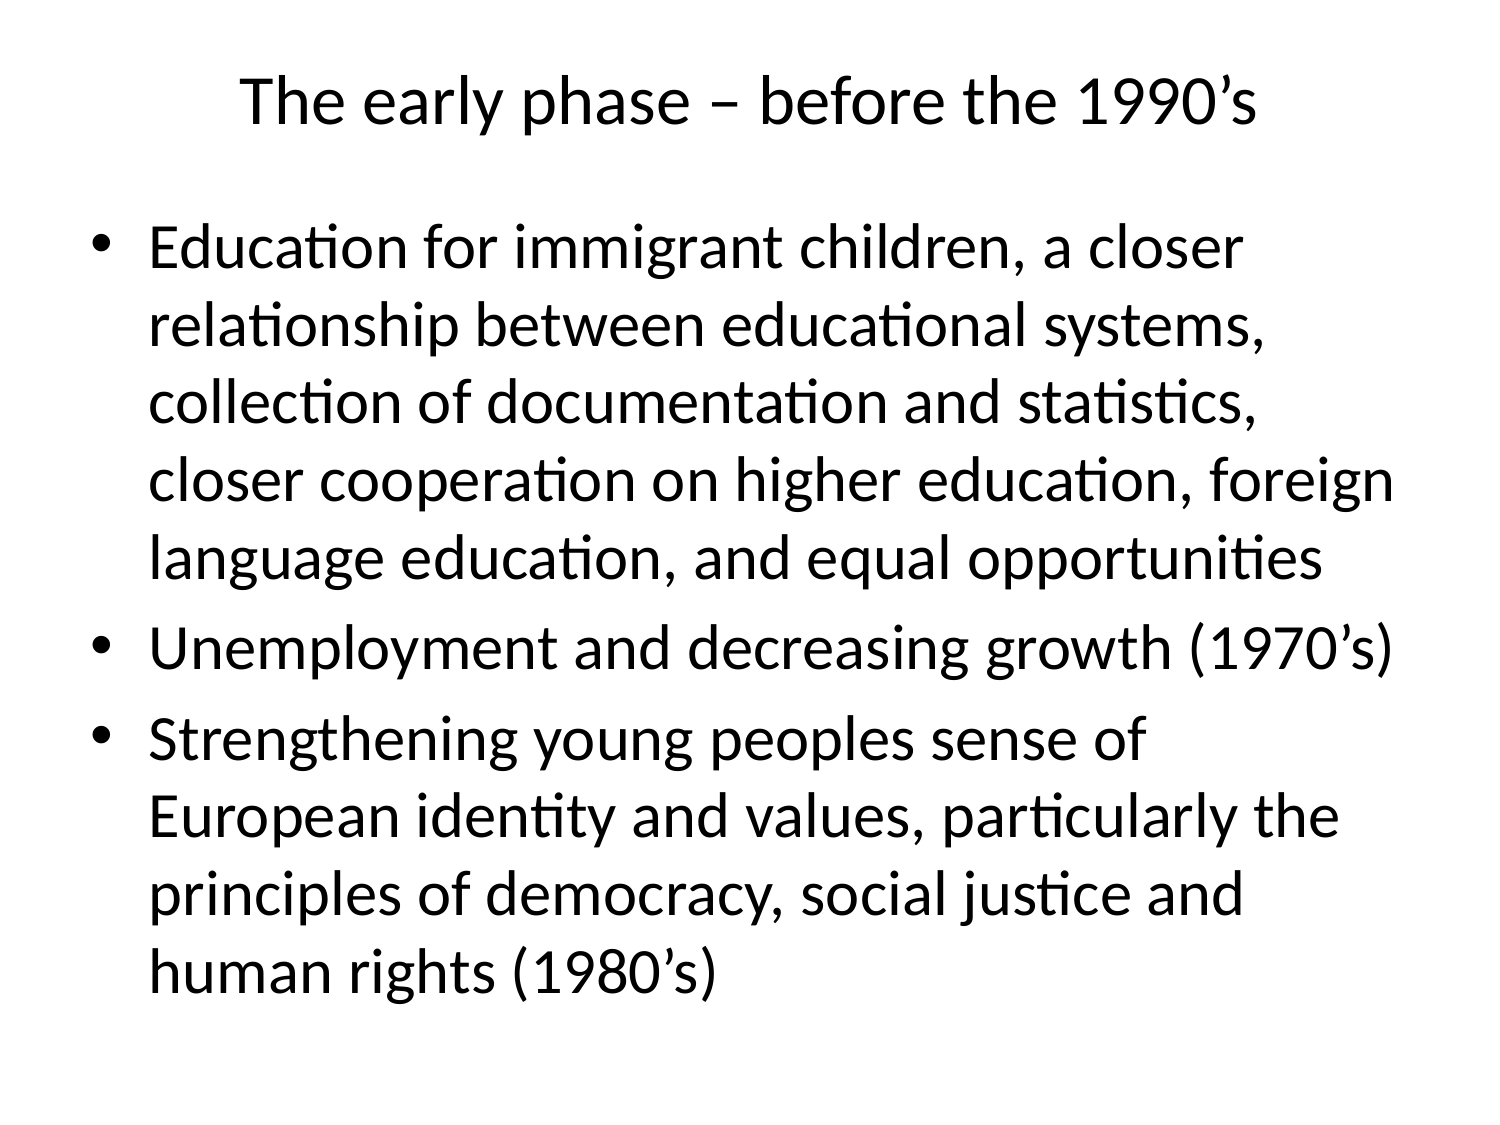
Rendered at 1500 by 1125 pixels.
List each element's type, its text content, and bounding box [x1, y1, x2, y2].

list Education for immigrant children, a closer relationship between educational systems, collection of documentation and statistics, closer cooperation on higher education, foreign language education, and equal opportunities Unemployment and decreasing growth (1970’s) Strengthening young peoples sense of European identity and values, particularly the principles of democracy, social justice and human rights (1980’s) [75, 196, 1425, 1059]
title The early phase – before the 1990’s [75, 45, 1425, 196]
